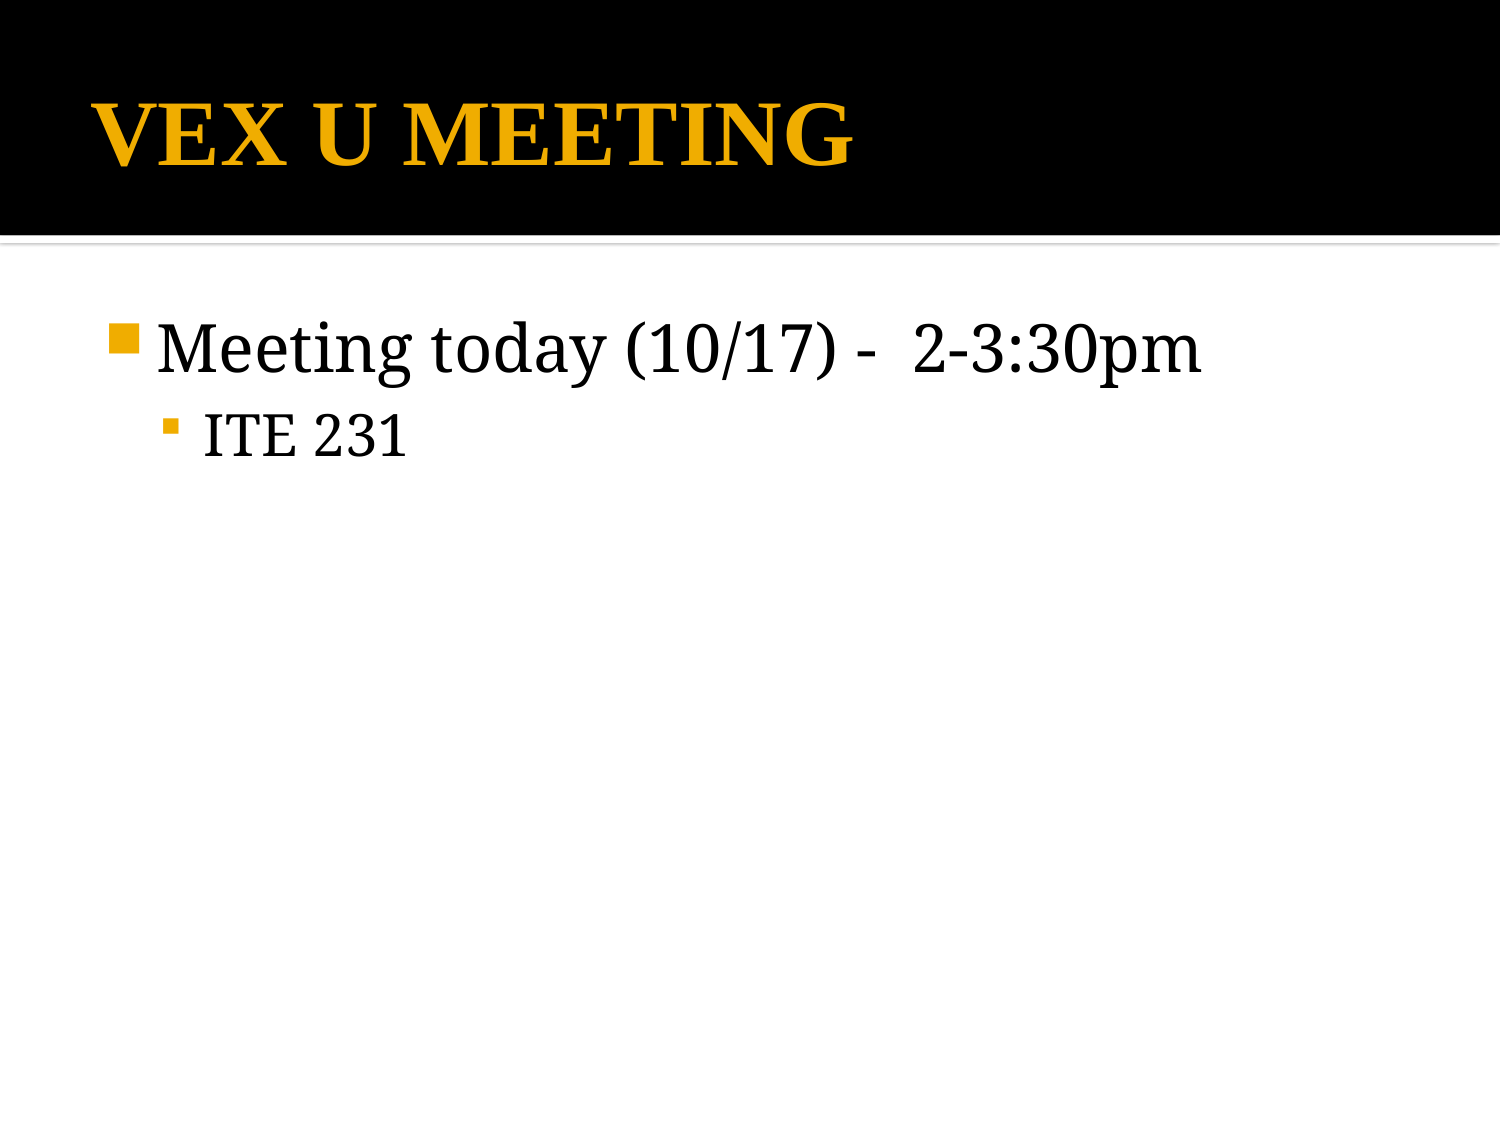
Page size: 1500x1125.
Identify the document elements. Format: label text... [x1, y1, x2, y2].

list Meeting today (10/17) - 2-3:30pm ITE 231 [75, 291, 1425, 1050]
title VEX U MEETING [75, 25, 1425, 231]
